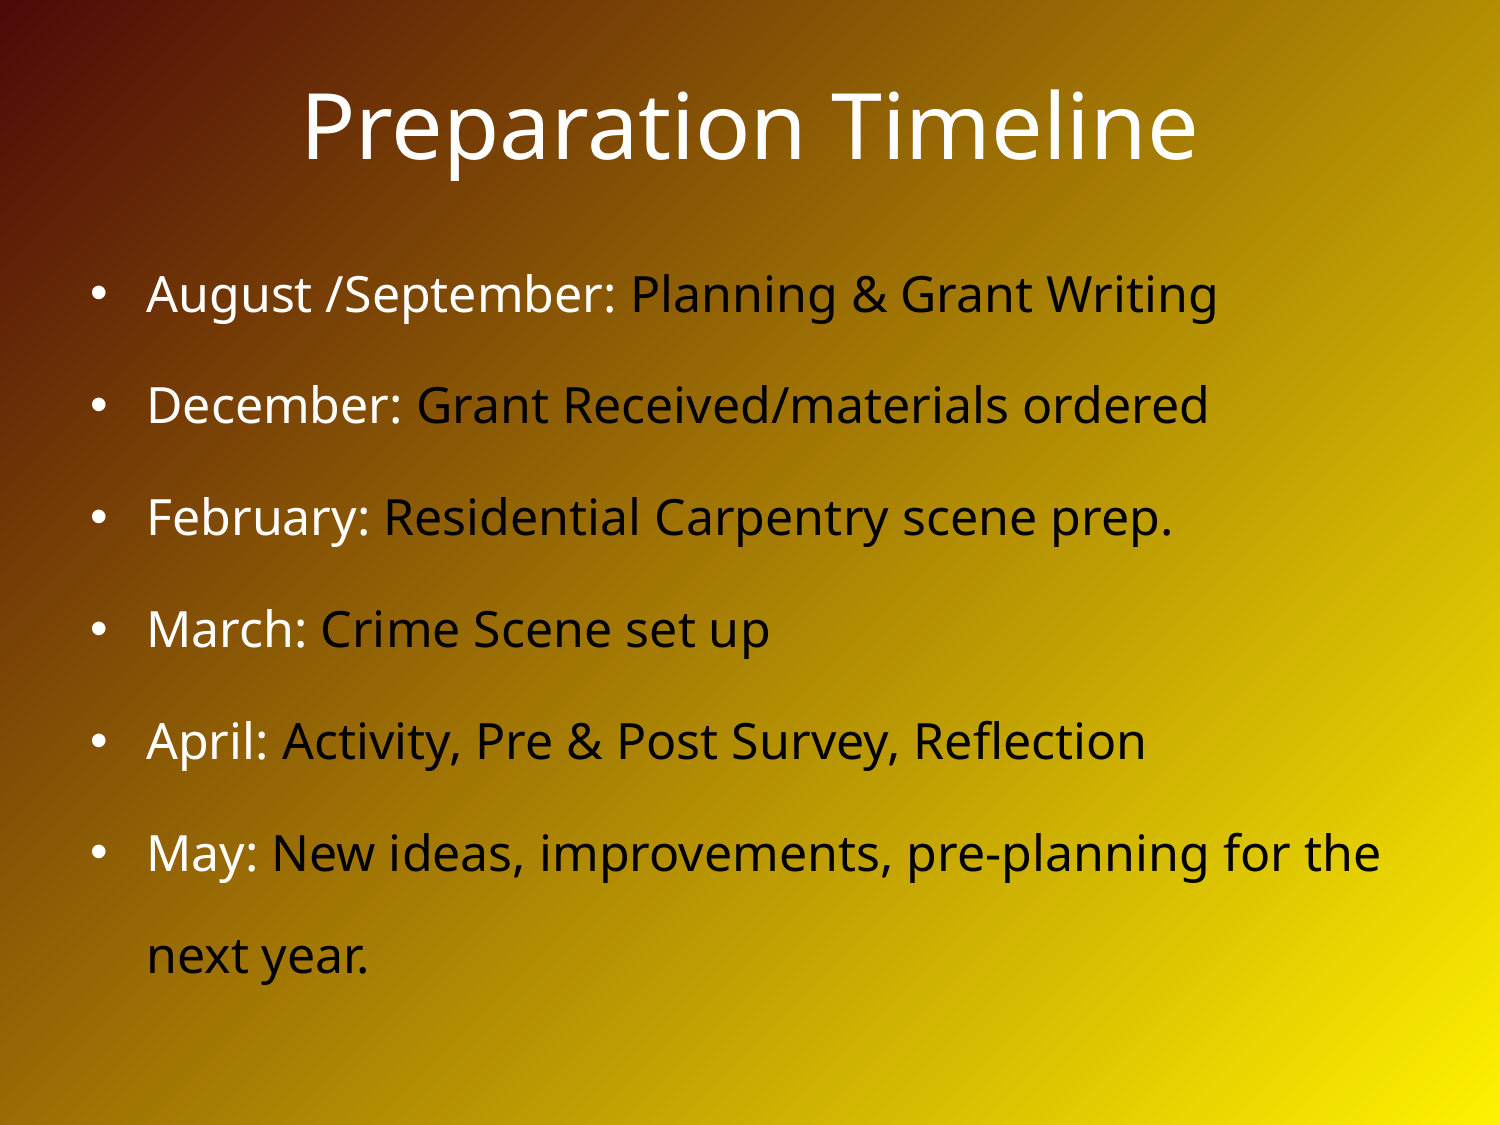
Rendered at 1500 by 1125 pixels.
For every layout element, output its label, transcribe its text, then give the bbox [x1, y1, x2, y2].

title Preparation Timeline [75, 45, 1425, 200]
list August /September: Planning & Grant Writing December: Grant Received/materials ordered February: Residential Carpentry scene prep. March: Crime Scene set up April: Activity, Pre & Post Survey, Reflection May: New ideas, improvements, pre-planning for the next year. [75, 212, 1450, 1075]
